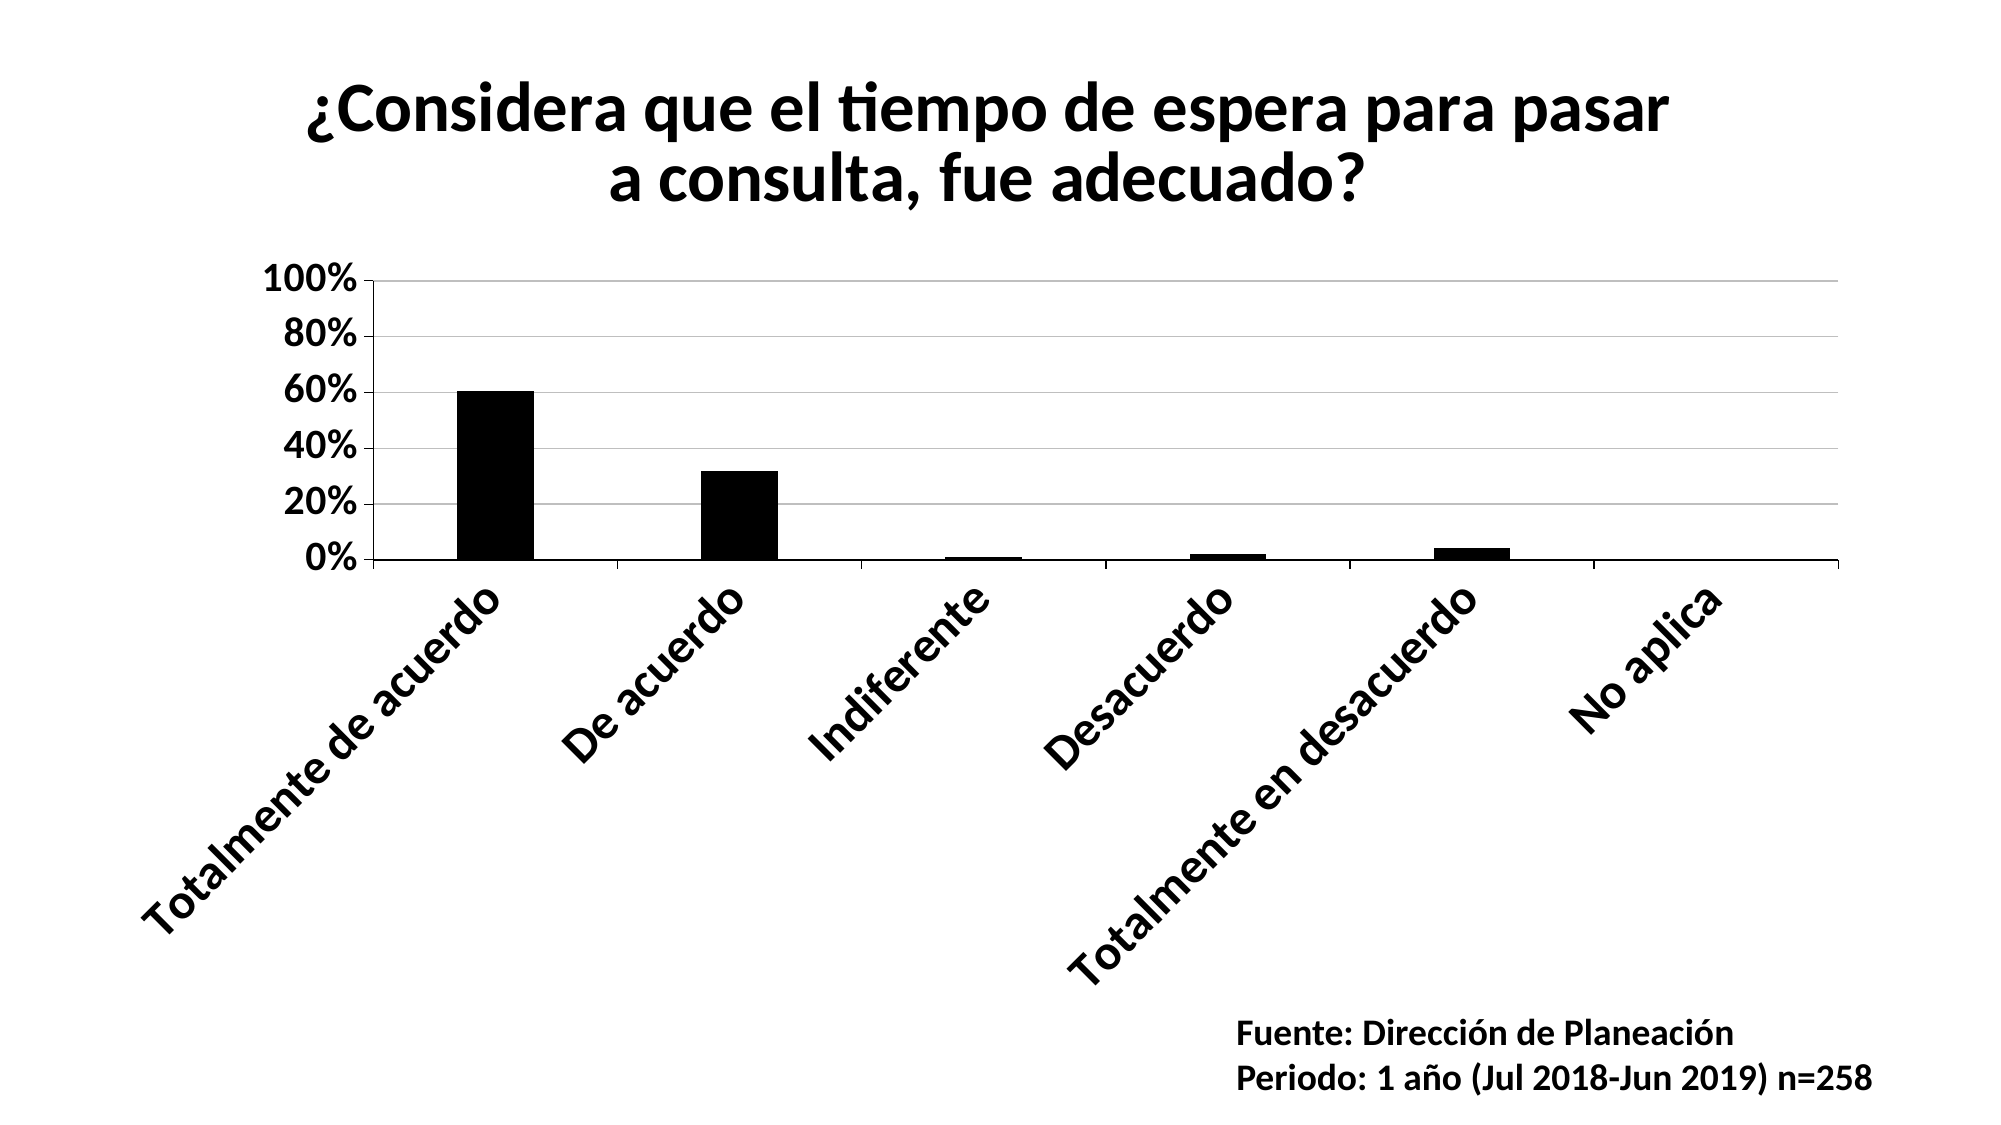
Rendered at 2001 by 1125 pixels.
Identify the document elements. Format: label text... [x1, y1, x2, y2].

text_box Fuente: Dirección de Planeación Periodo: 1 año (Jul 2018-Jun 2019) n=258 [1221, 1000, 1919, 1106]
chart [102, 28, 1874, 1021]
